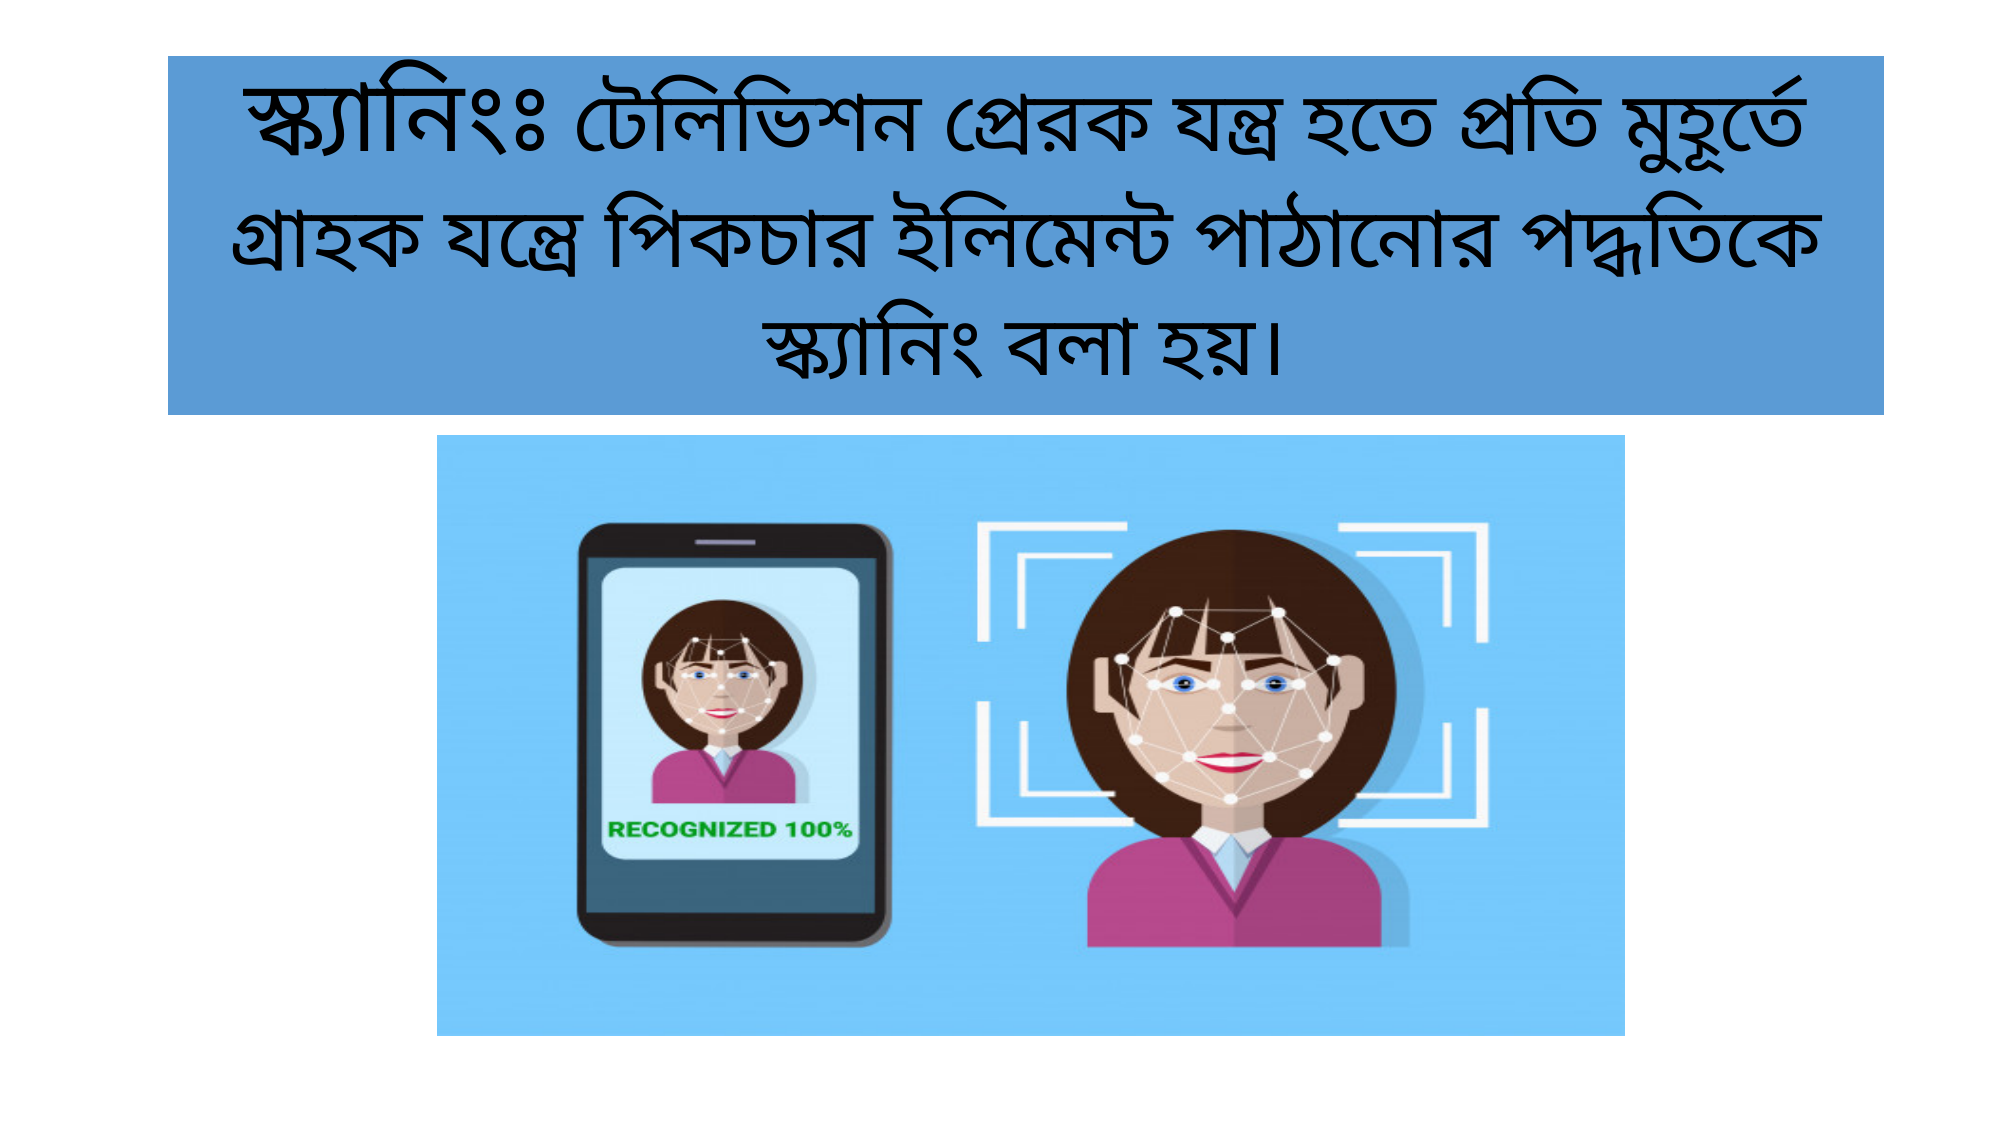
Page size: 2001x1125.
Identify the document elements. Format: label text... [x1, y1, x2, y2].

picture [437, 435, 1625, 1036]
table_header স্ক্যানিংঃ টেলিভিশন প্রেরক যন্ত্র হতে প্রতি মুহূর্তে গ্রাহক যন্ত্রে পিকচার ইলিমেন্ট পাঠানোর পদ্ধতিকে স্ক্যানিং বলা হয়। [168, 56, 1884, 415]
